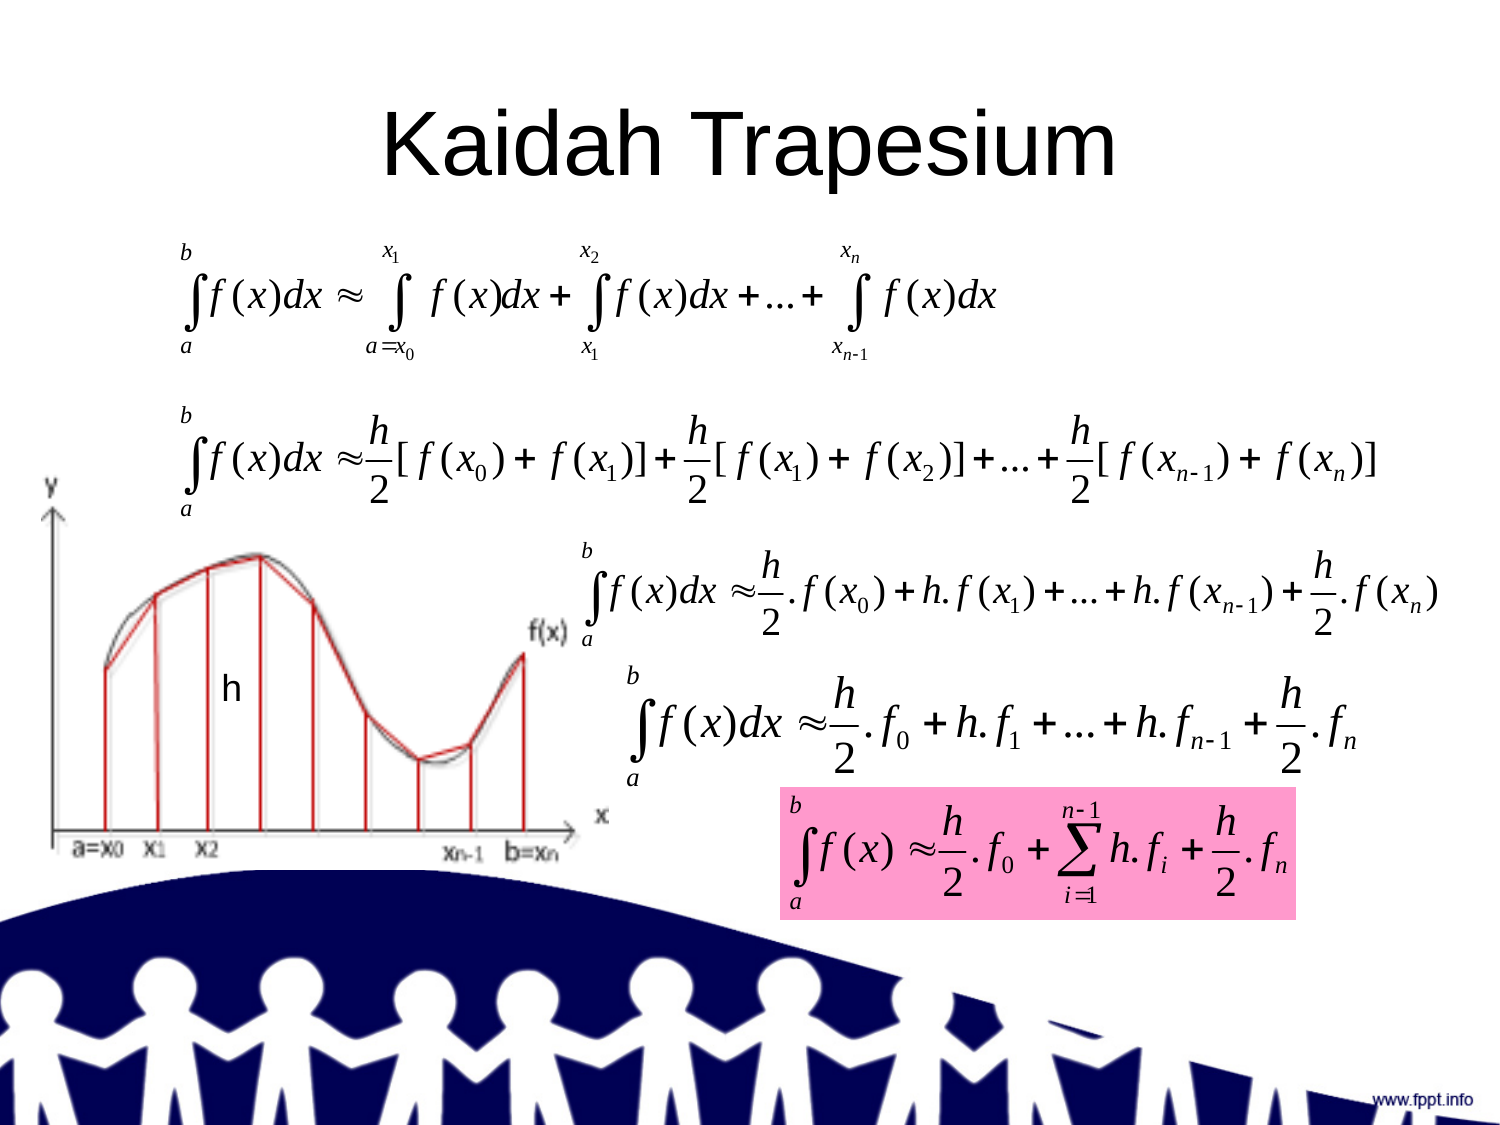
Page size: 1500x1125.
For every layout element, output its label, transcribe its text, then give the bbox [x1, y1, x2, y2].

title Kaidah Trapesium [74, 44, 1426, 233]
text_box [779, 786, 1297, 921]
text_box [615, 656, 1367, 799]
picture [0, 0, 1500, 1125]
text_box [572, 533, 1448, 658]
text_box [170, 231, 1005, 369]
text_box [170, 397, 1386, 528]
